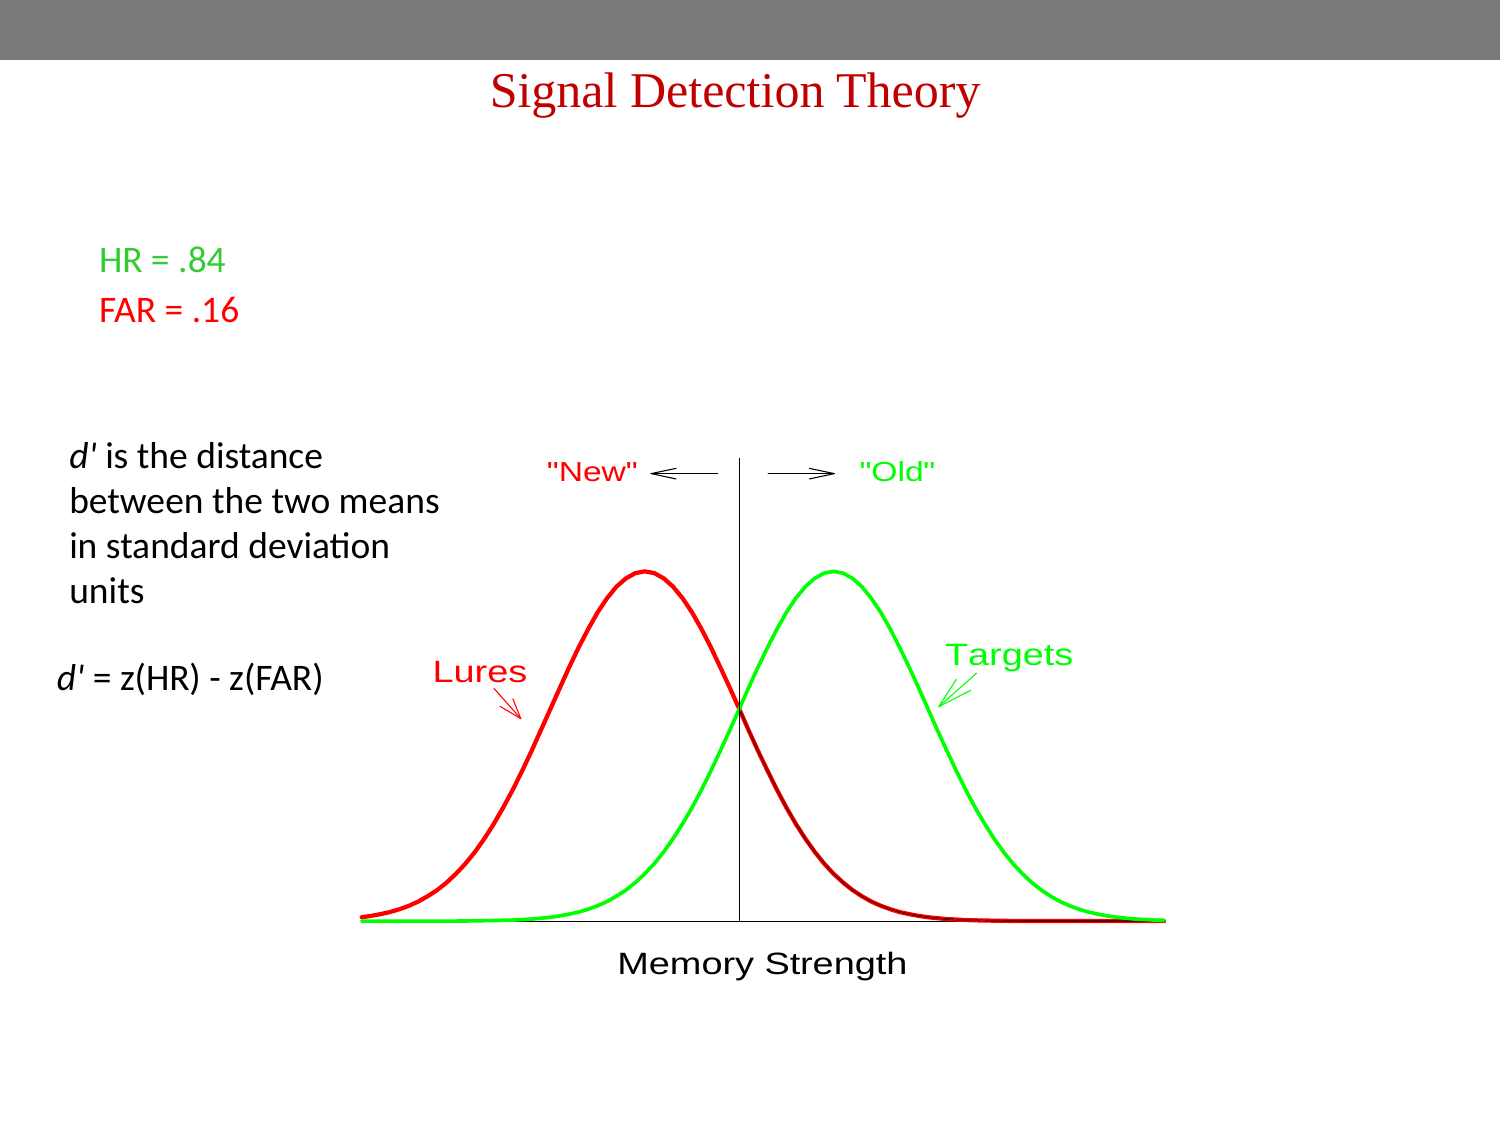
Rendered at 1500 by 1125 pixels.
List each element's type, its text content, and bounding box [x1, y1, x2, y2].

text_box Signal Detection Theory [474, 49, 1125, 125]
text_box d' is the distance between the two means in standard deviation units [54, 423, 261, 619]
picture [264, 199, 1206, 985]
text_box HR = .84 [84, 227, 261, 288]
text_box FAR = .16 [84, 288, 261, 337]
text_box d' = z(HR) - z(FAR) [42, 645, 261, 706]
